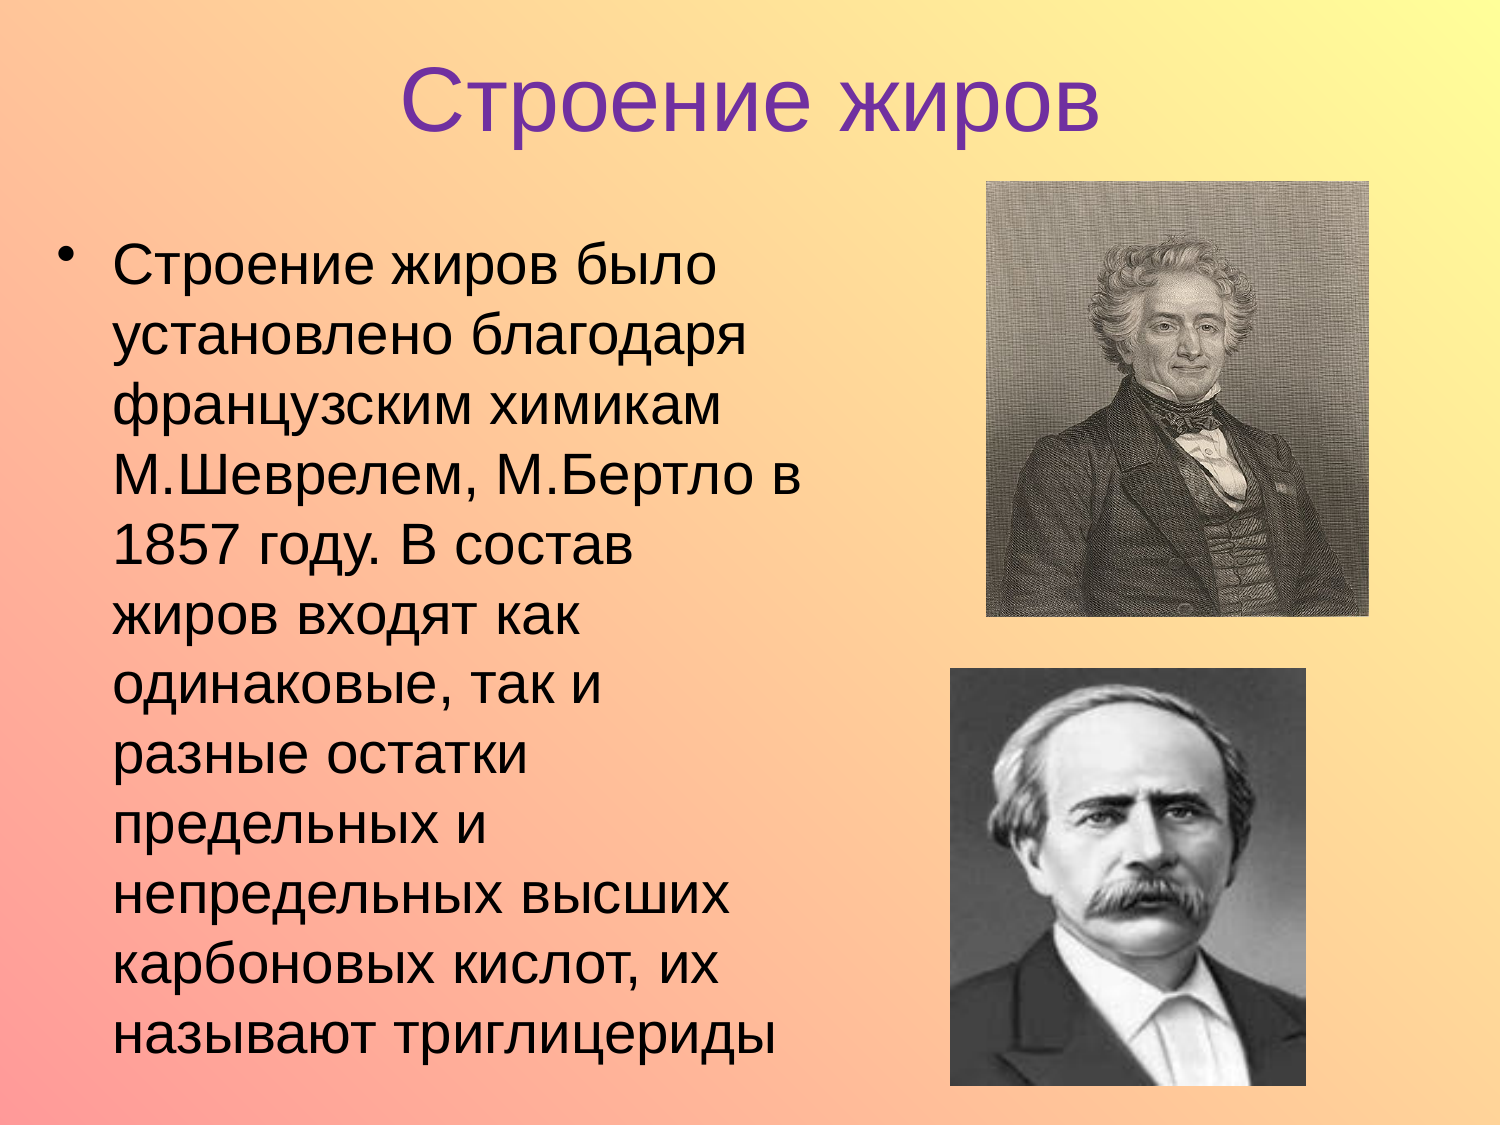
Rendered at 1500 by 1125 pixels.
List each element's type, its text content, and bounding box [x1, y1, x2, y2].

picture [950, 668, 1306, 1086]
title Строение жиров [76, 27, 1427, 161]
picture [985, 181, 1370, 617]
list Строение жиров было установлено благодаря французским химикам М.Шеврелем, М.Бертло в 1857 году. В состав жиров входят как одинаковые, так и разные остатки предельных и непредельных высших карбоновых кислот, их называют триглицериды [41, 218, 833, 1015]
